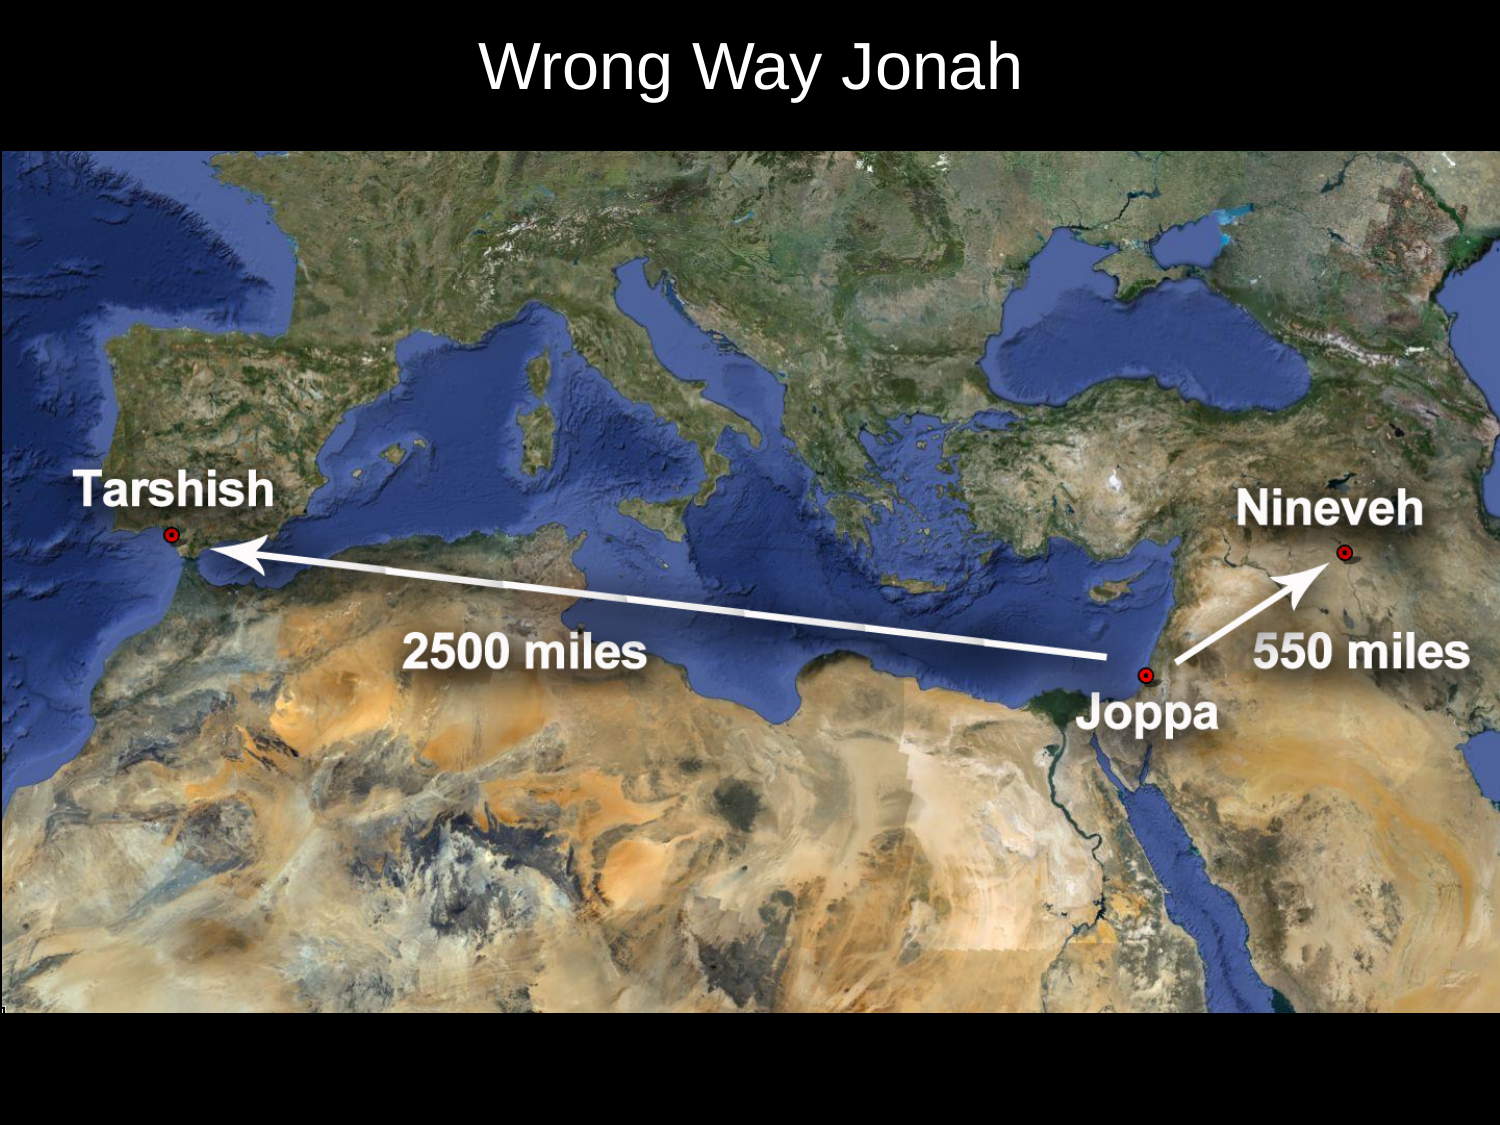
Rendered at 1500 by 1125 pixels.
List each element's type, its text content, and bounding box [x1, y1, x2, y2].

text_box Wrong Way Jonah [461, 0, 1041, 126]
picture [2, 151, 1500, 1013]
